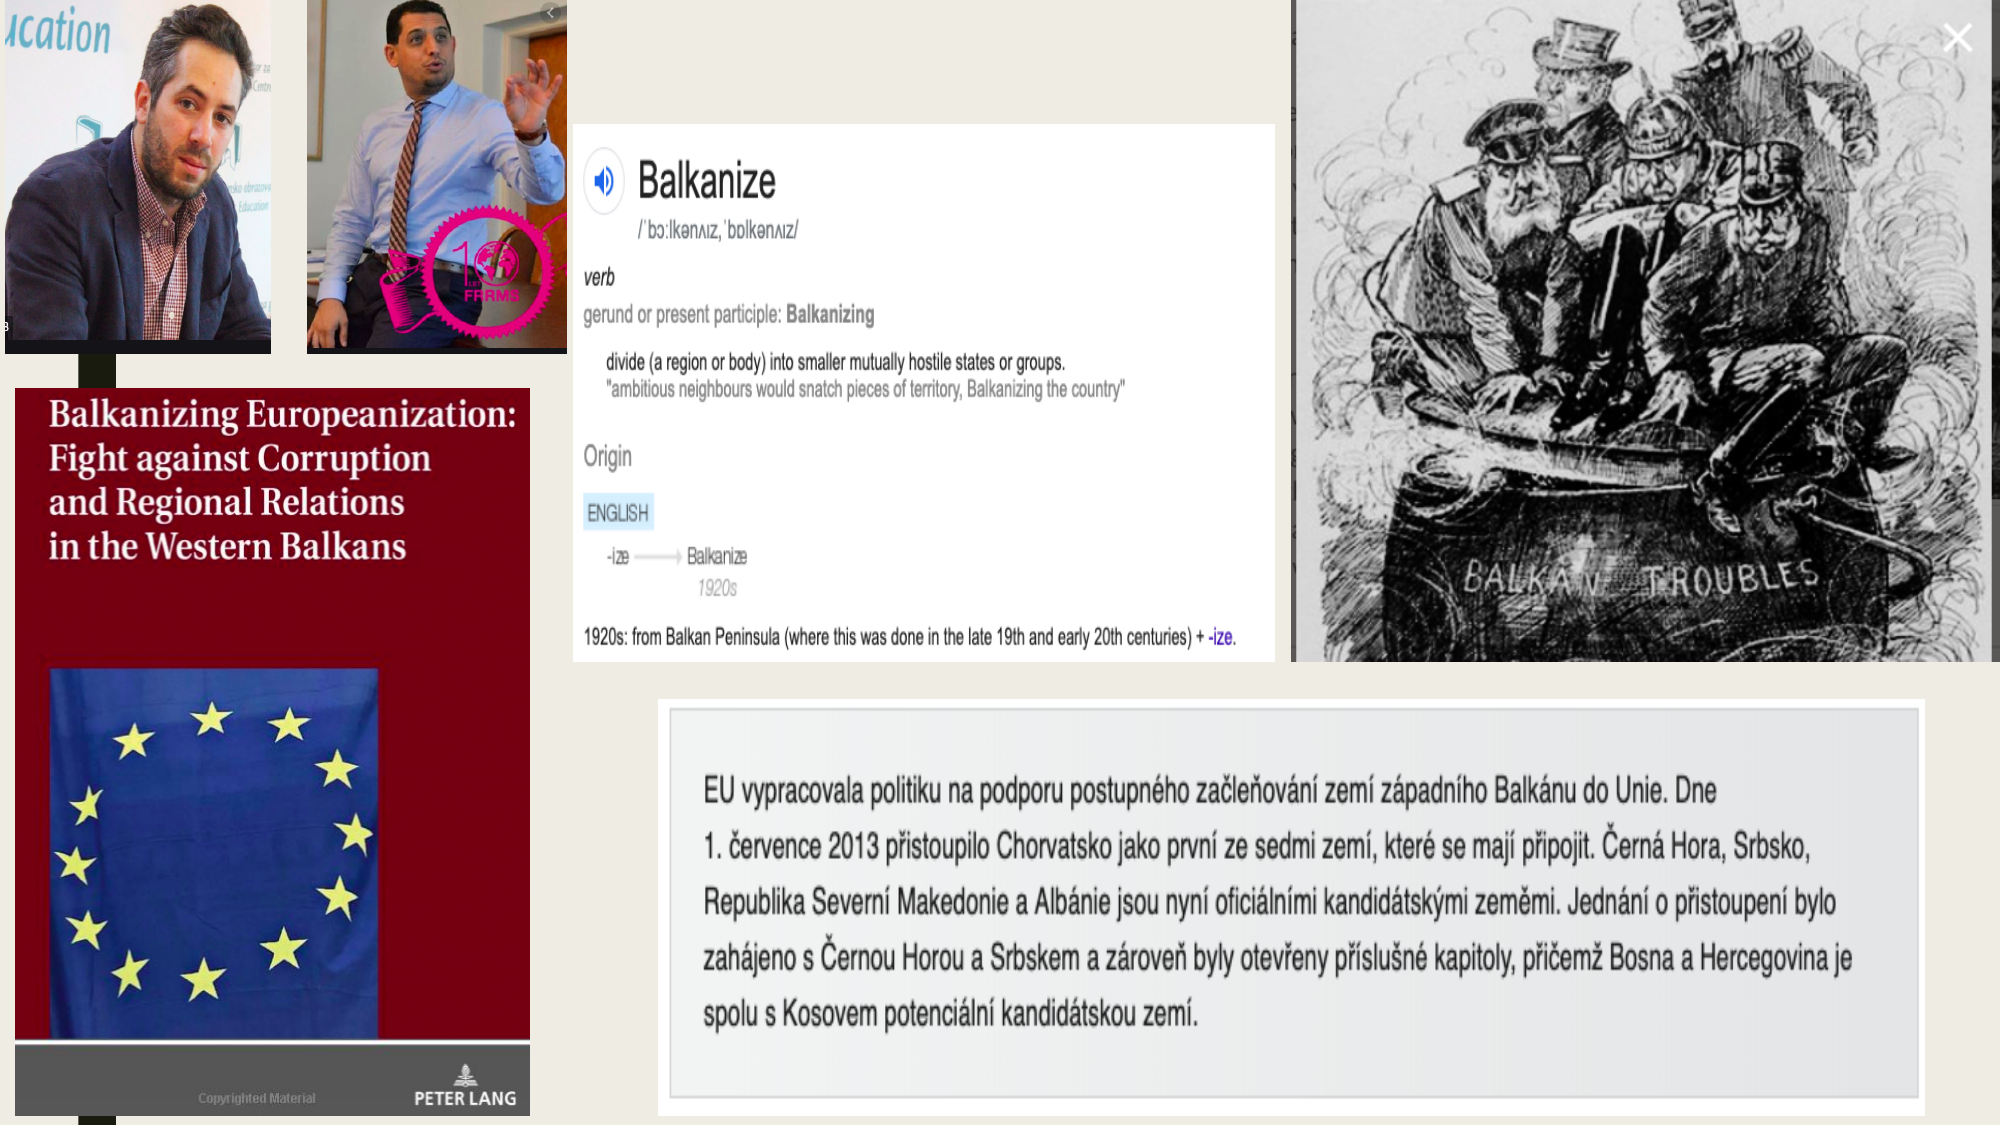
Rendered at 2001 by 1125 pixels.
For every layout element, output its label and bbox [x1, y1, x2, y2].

picture [658, 699, 1925, 1116]
picture [573, 124, 1275, 662]
picture [306, 0, 567, 354]
picture [1291, 0, 2000, 662]
list [15, 388, 530, 1116]
picture [5, 0, 271, 354]
